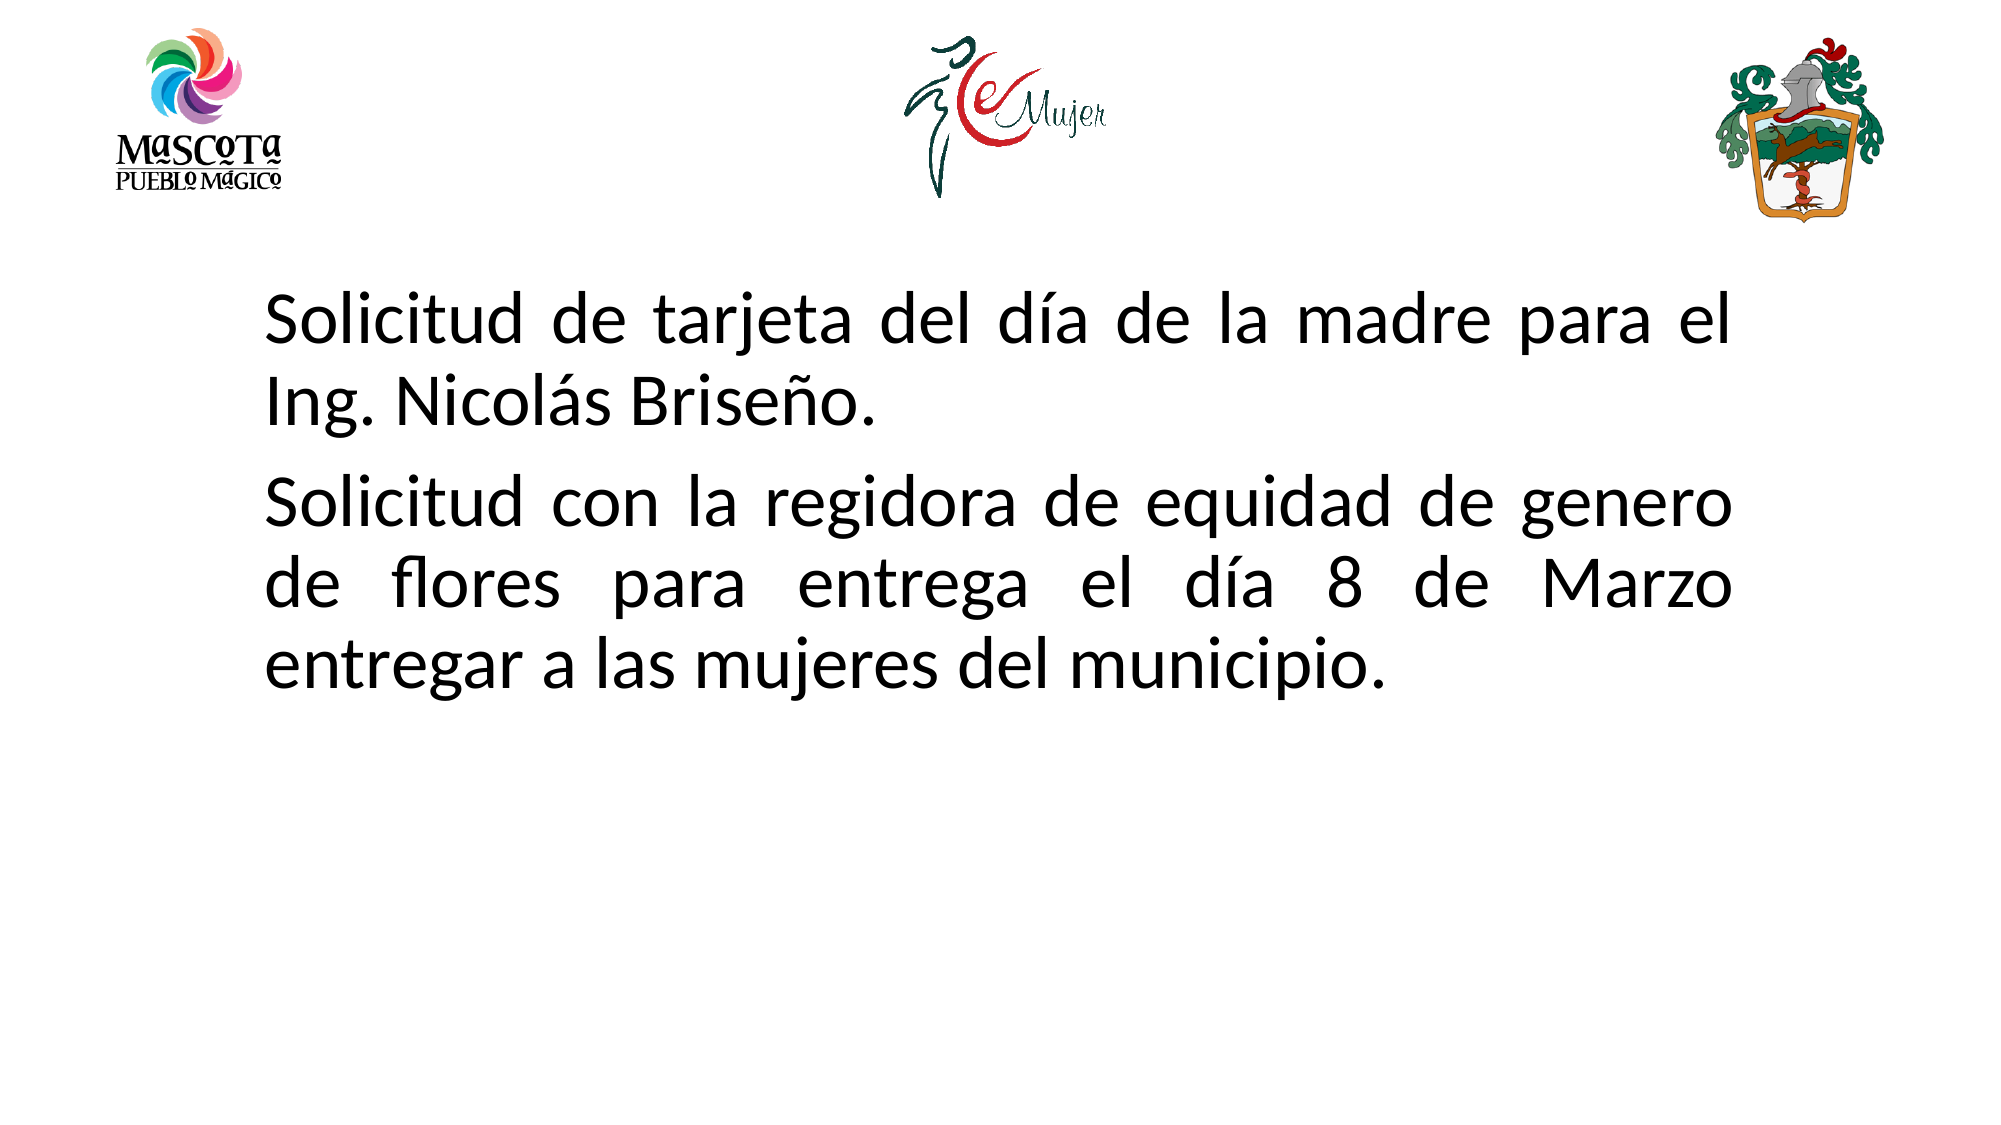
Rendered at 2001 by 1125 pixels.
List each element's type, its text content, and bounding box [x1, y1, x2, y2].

subtitle Solicitud de tarjeta del día de la madre para el Ing. Nicolás Briseño. Solicitud con la regidora de equidad de genero de flores para entrega el día 8 de Marzo entregar a las mujeres del municipio. [249, 271, 1750, 863]
picture [904, 36, 1106, 198]
picture [1714, 36, 1885, 225]
picture [115, 28, 281, 190]
